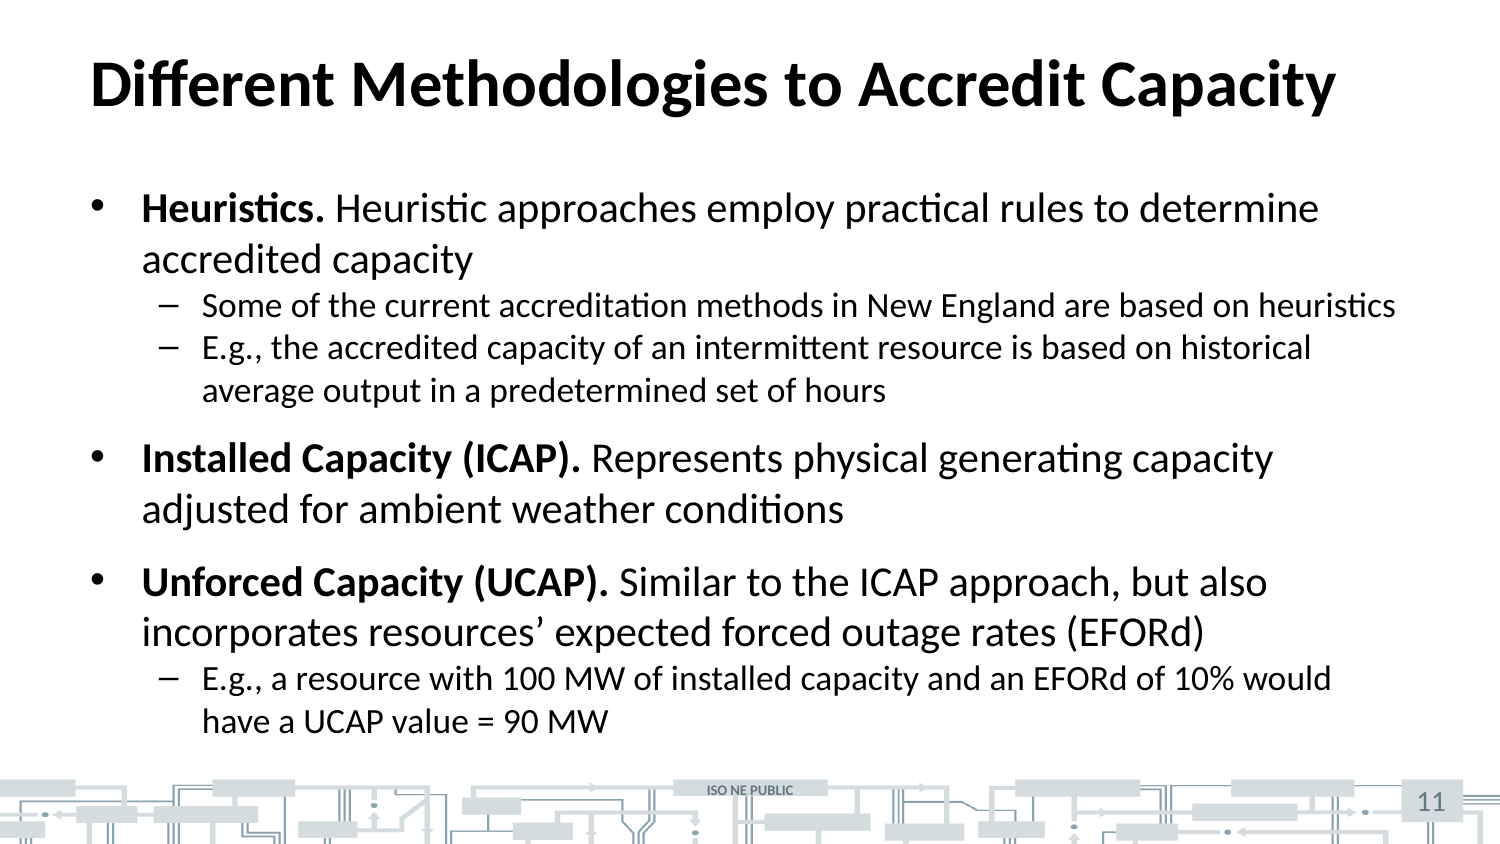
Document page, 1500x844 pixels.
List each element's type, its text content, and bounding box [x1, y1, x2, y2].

list Heuristics. Heuristic approaches employ practical rules to determine accredited capacity Some of the current accreditation methods in New England are based on heuristics E.g., the accredited capacity of an intermittent resource is based on historical average output in a predetermined set of hours Installed Capacity (ICAP). Represents physical generating capacity adjusted for ambient weather conditions Unforced Capacity (UCAP). Similar to the ICAP approach, but also incorporates resources’ expected forced outage rates (EFORd) E.g., a resource with 100 MW of installed capacity and an EFORd of 10% would have a UCAP value = 90 MW [75, 172, 1425, 765]
picture [0, 773, 1500, 844]
slide_number 11 [1400, 783, 1463, 816]
title Different Methodologies to Accredit Capacity [75, 9, 1425, 150]
